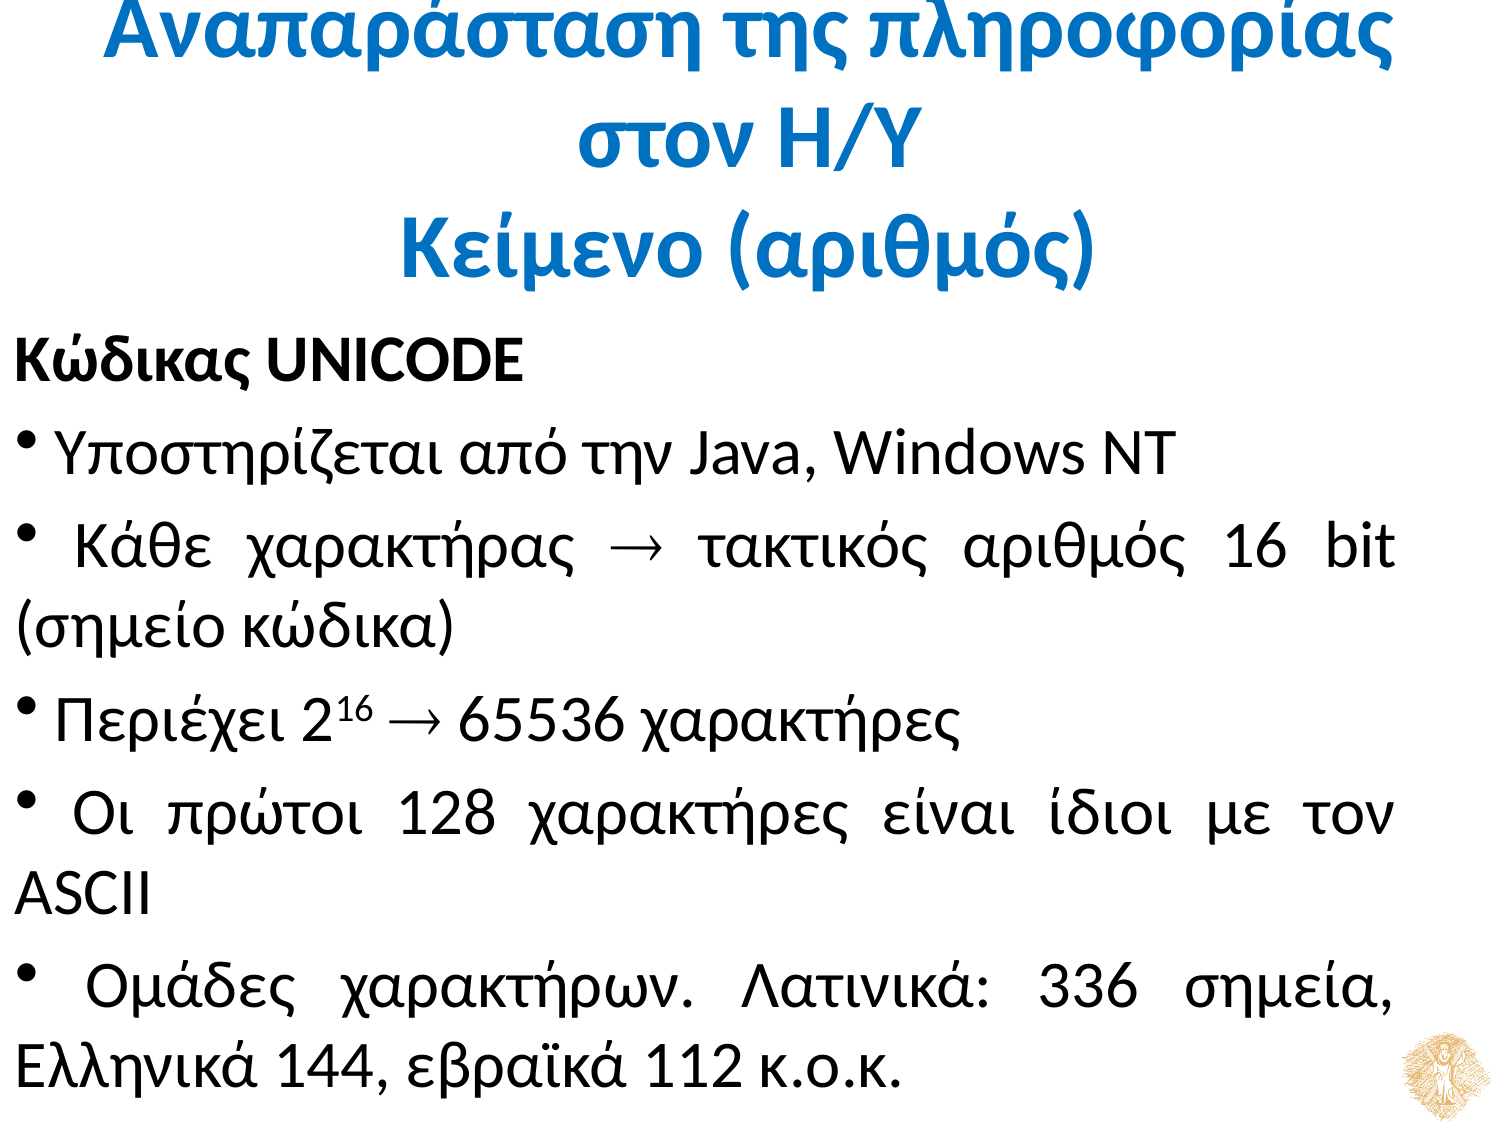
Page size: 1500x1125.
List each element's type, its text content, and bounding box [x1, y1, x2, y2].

picture [1394, 1022, 1500, 1125]
text_box Αναπαράσταση της πληροφορίας στον Η/Υ Κείμενο (αριθμός) [0, 66, 1500, 196]
text_box Κώδικας UNICODE Υποστηρίζεται από την Java, Windows NT Κάθε χαρακτήρας  τακτικός αριθμός 16 bit (σημείο κώδικα) Περιέχει 216  65536 χαρακτήρες Οι πρώτοι 128 χαρακτήρες είναι ίδιοι με τον ASCII Ομάδες χαρακτήρων. Λατινικά: 336 σημεία, Ελληνικά 144, εβραϊκά 112 κ.ο.κ. [0, 307, 1412, 941]
